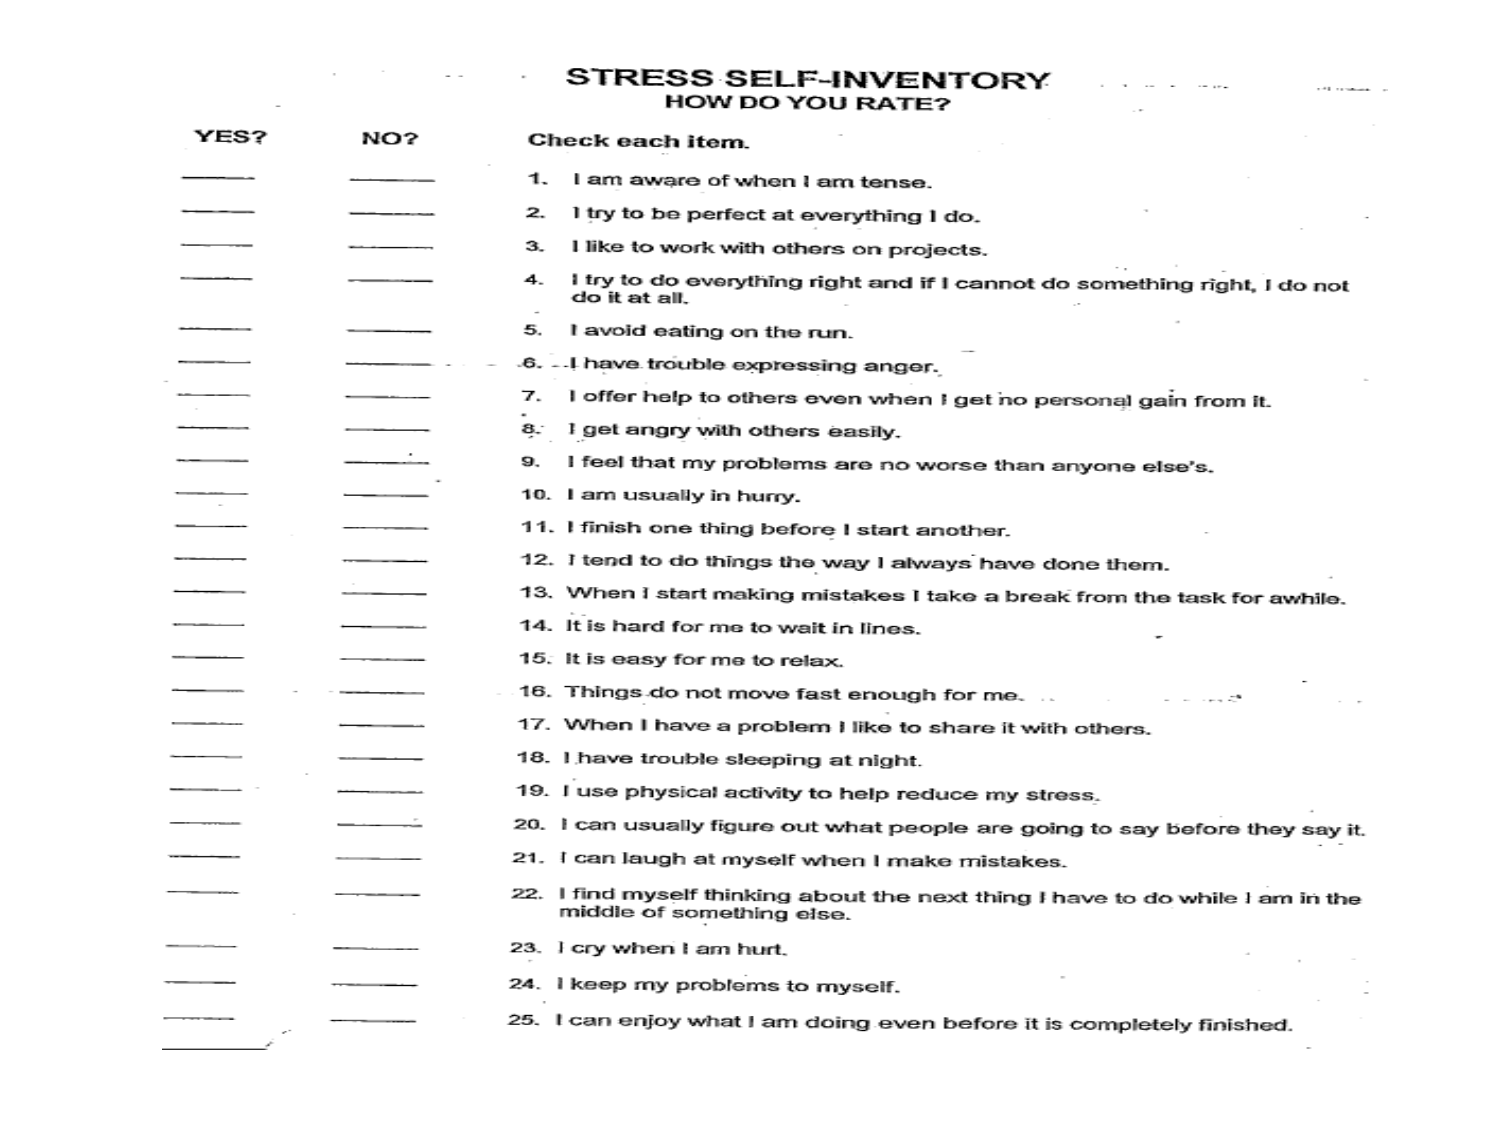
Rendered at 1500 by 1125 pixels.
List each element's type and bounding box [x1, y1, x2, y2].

picture [162, 62, 1388, 1051]
